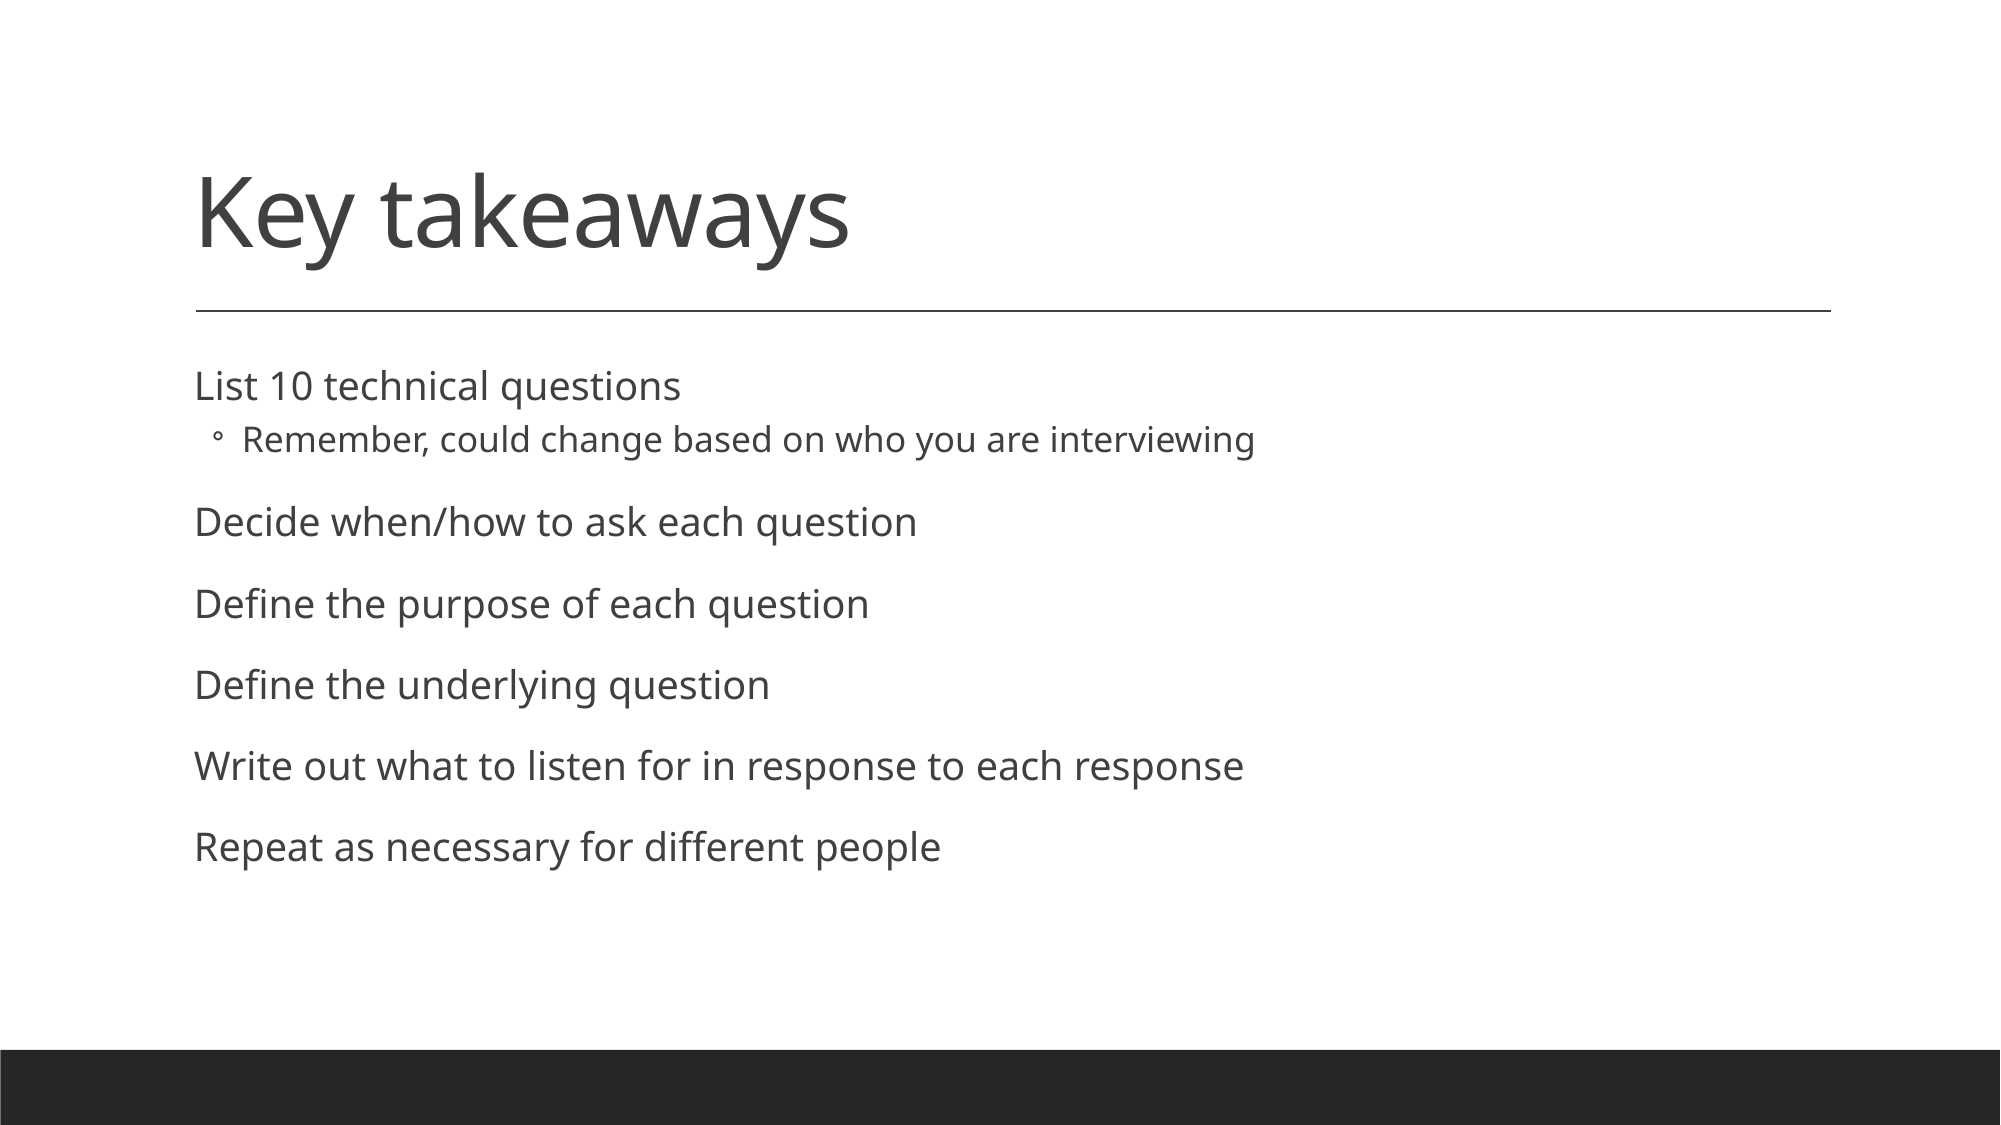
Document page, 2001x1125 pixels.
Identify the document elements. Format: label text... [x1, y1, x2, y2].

title Key takeaways [178, 47, 1834, 277]
text_box List 10 technical questions Remember, could change based on who you are interviewing Decide when/how to ask each question Define the purpose of each question Define the underlying question Write out what to listen for in response to each response Repeat as necessary for different people [178, 348, 1834, 1016]
